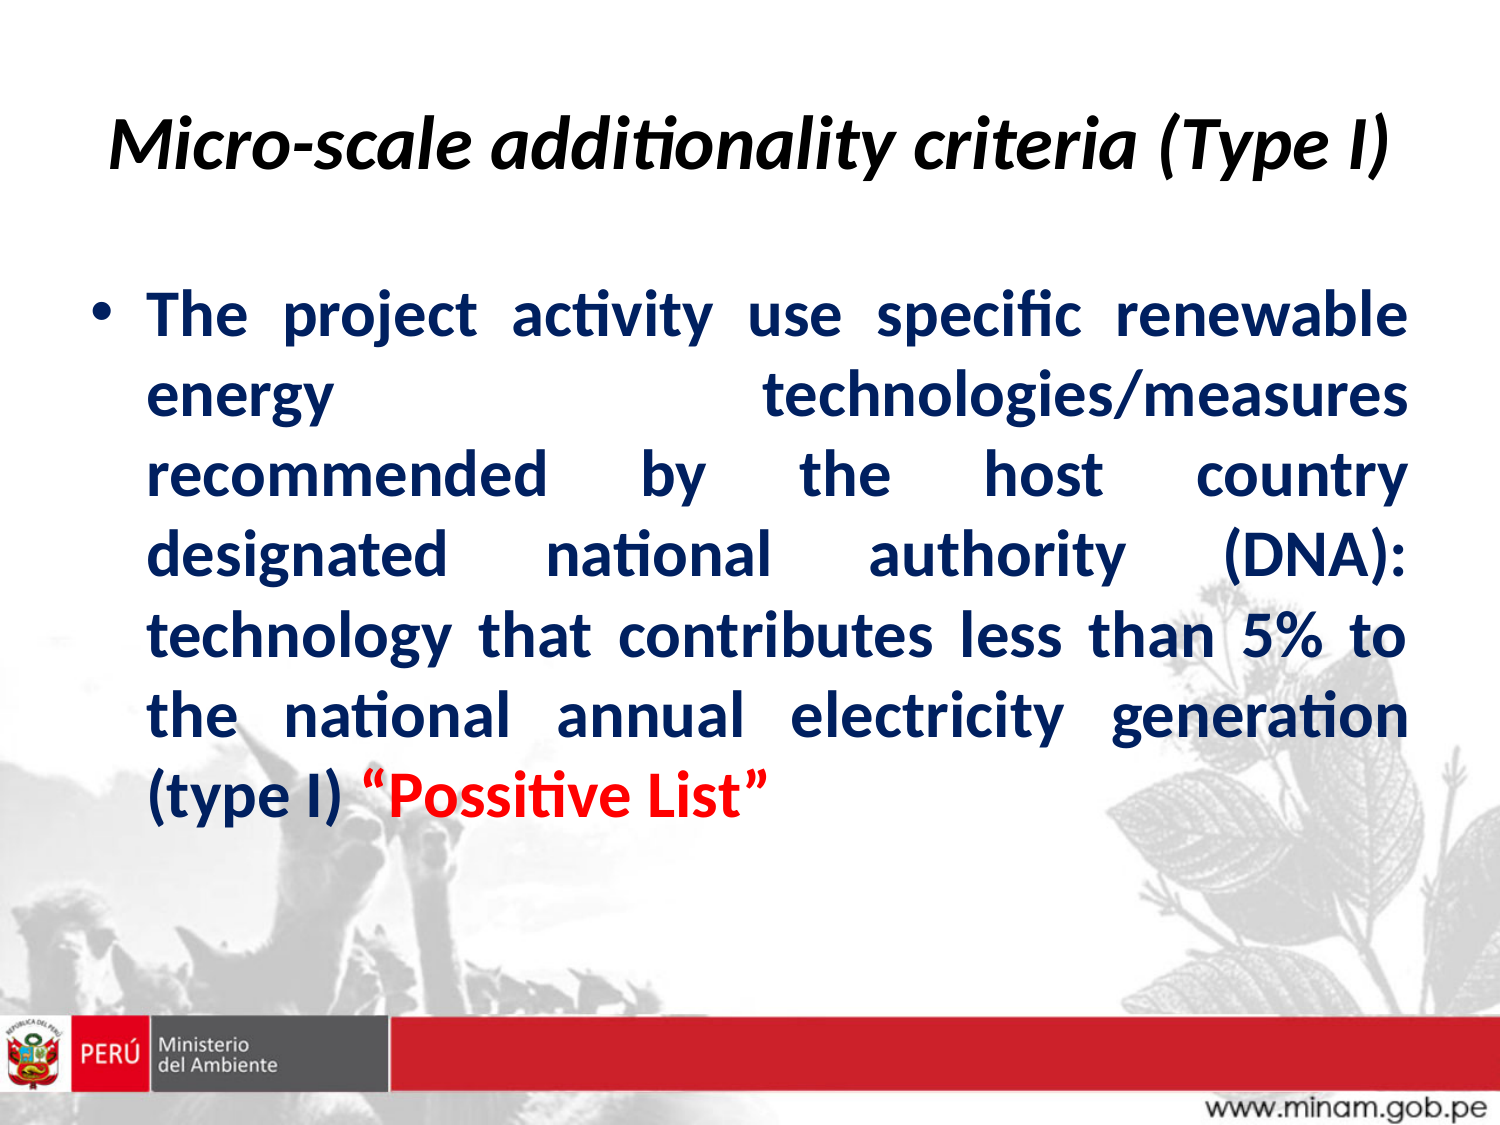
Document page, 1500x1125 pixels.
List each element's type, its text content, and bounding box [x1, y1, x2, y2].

title Micro-scale additionality criteria (Type I) [75, 45, 1425, 233]
list The project activity use specific renewable energy technologies/measures recommended by the host country designated national authority (DNA): technology that contributes less than 5% to the national annual electricity generation (type I) “Possitive List” [75, 262, 1425, 1005]
picture [0, 0, 1500, 1125]
